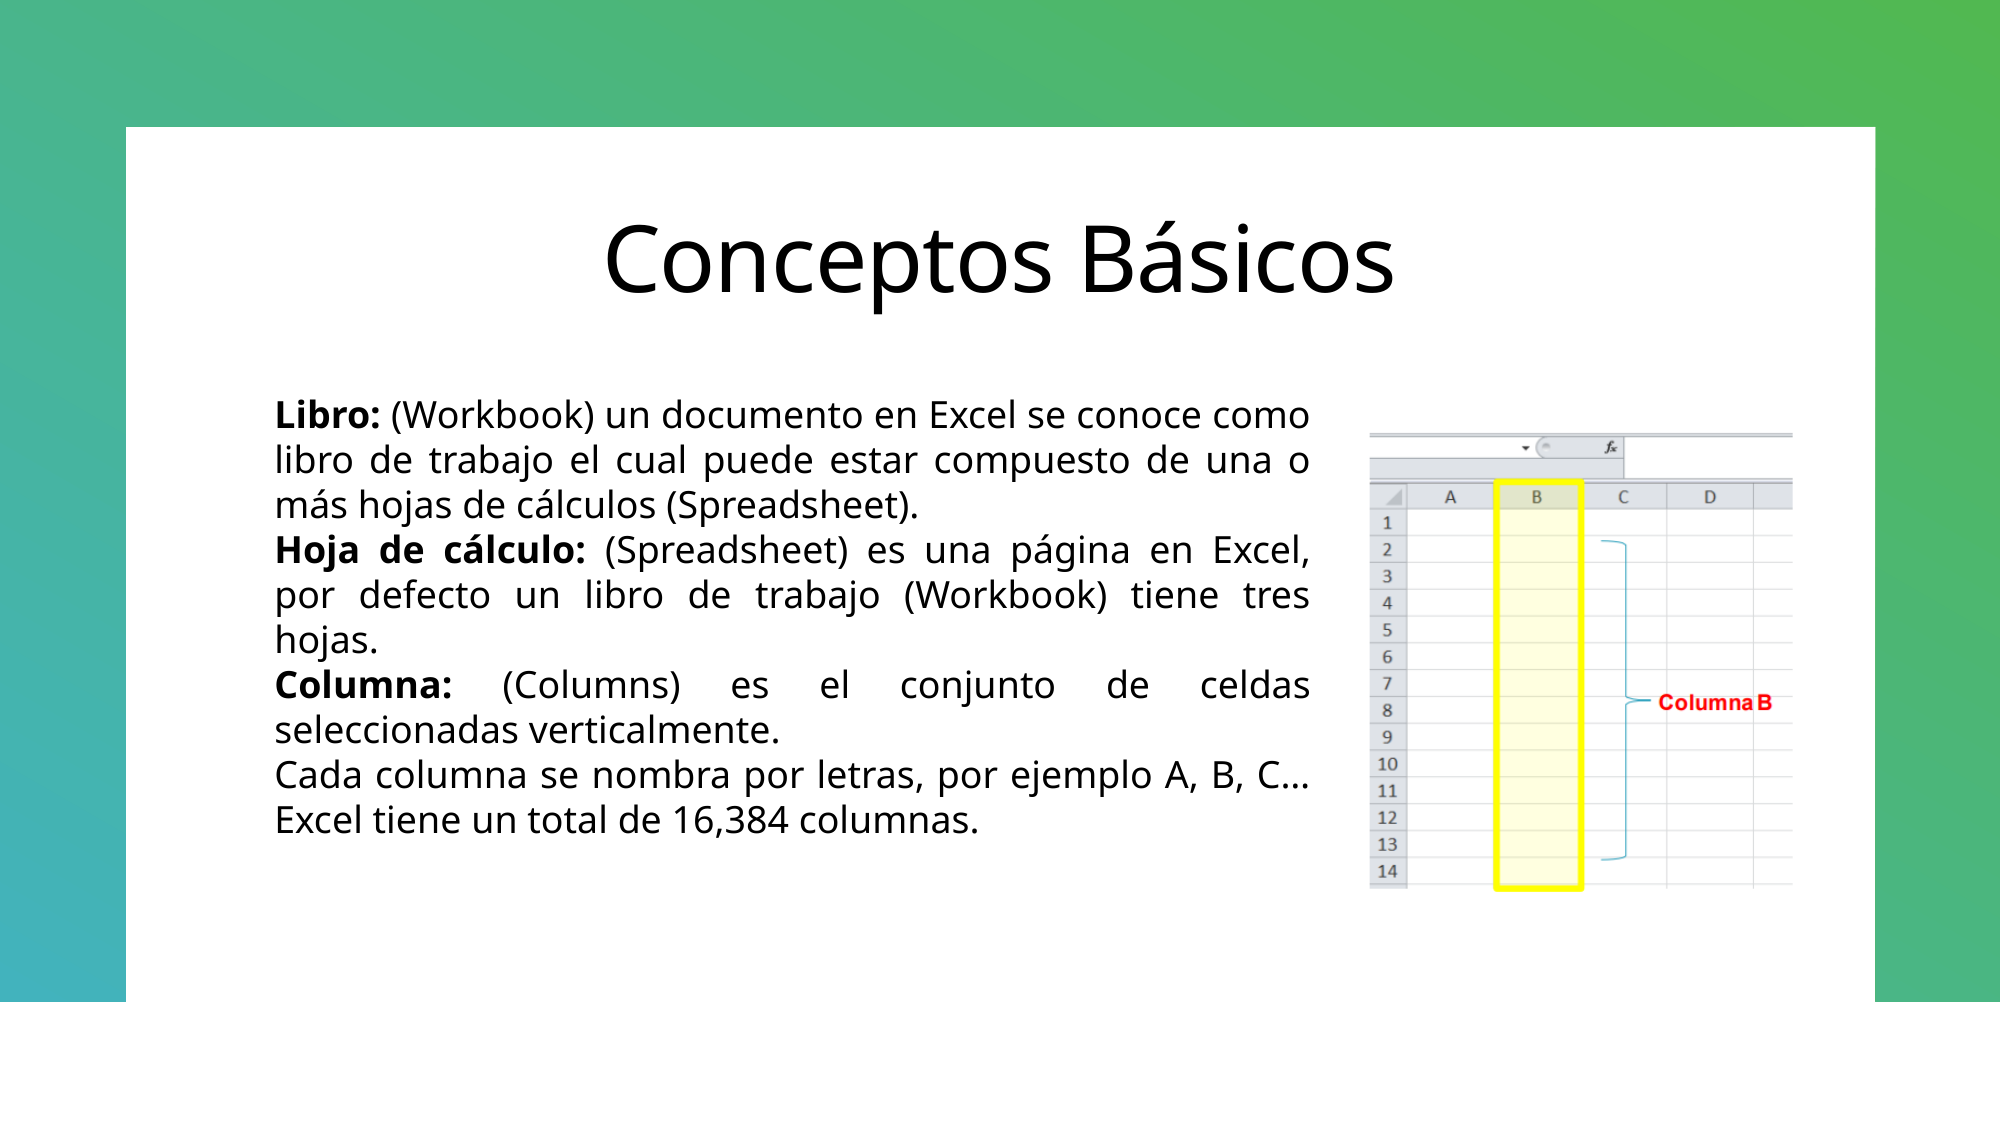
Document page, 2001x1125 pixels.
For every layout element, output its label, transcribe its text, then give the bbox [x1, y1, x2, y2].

title Conceptos Básicos [249, 199, 1750, 321]
text_box Libro: (Workbook) un documento en Excel se conoce como libro de trabajo el cual puede estar compuesto de una o más hojas de cálculos (Spreadsheet). Hoja de cálculo: (Spreadsheet) es una página en Excel, por defecto un libro de trabajo (Workbook) tiene tres hojas. Columna: (Columns) es el conjunto de celdas seleccionadas verticalmente. Cada columna se nombra por letras, por ejemplo A, B, C… Excel tiene un total de 16,384 columnas. [259, 383, 1327, 893]
picture [1347, 422, 1793, 905]
